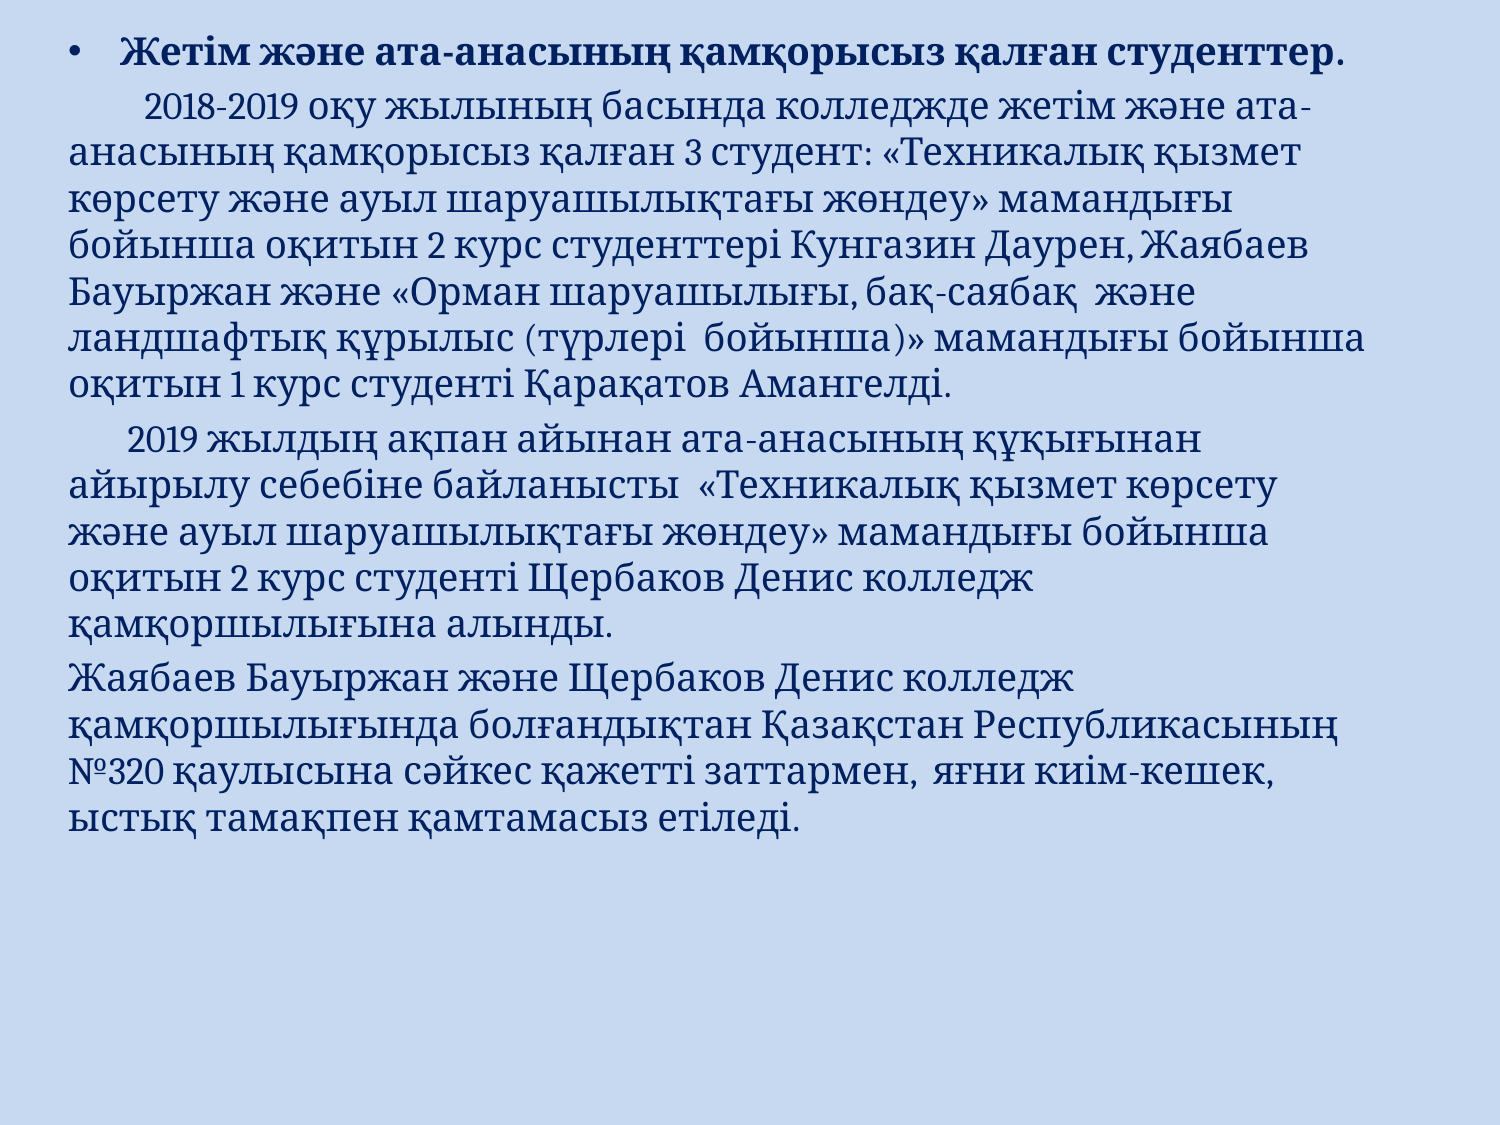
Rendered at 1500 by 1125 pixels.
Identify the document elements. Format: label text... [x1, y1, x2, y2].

list Жетім және ата-анасының қамқорысыз қалған студенттер. 2018-2019 оқу жылының басында колледжде жетім және ата-анасының қамқорысыз қалған 3 студент: «Техникалық қызмет көрсету және ауыл шаруашылықтағы жөндеу» мамандығы бойынша оқитын 2 курс студенттері Кунгазин Даурен, Жаябаев Бауыржан және «Орман шаруашылығы, бақ-саябақ және ландшафтық құрылыс (түрлері бойынша)» мамандығы бойынша оқитын 1 курс студенті Қарақатов Амангелді. 2019 жылдың ақпан айынан ата-анасының құқығынан айырылу себебіне байланысты «Техникалық қызмет көрсету және ауыл шаруашылықтағы жөндеу» мамандығы бойынша оқитын 2 курс студенті Щербаков Денис колледж қамқоршылығына алынды. Жаябаев Бауыржан және Щербаков Денис колледж қамқоршылығында болғандықтан Қазақстан Республикасының №320 қаулысына сәйкес қажетті заттармен, яғни киім-кешек, ыстық тамақпен қамтамасыз етіледі. [53, 19, 1404, 870]
